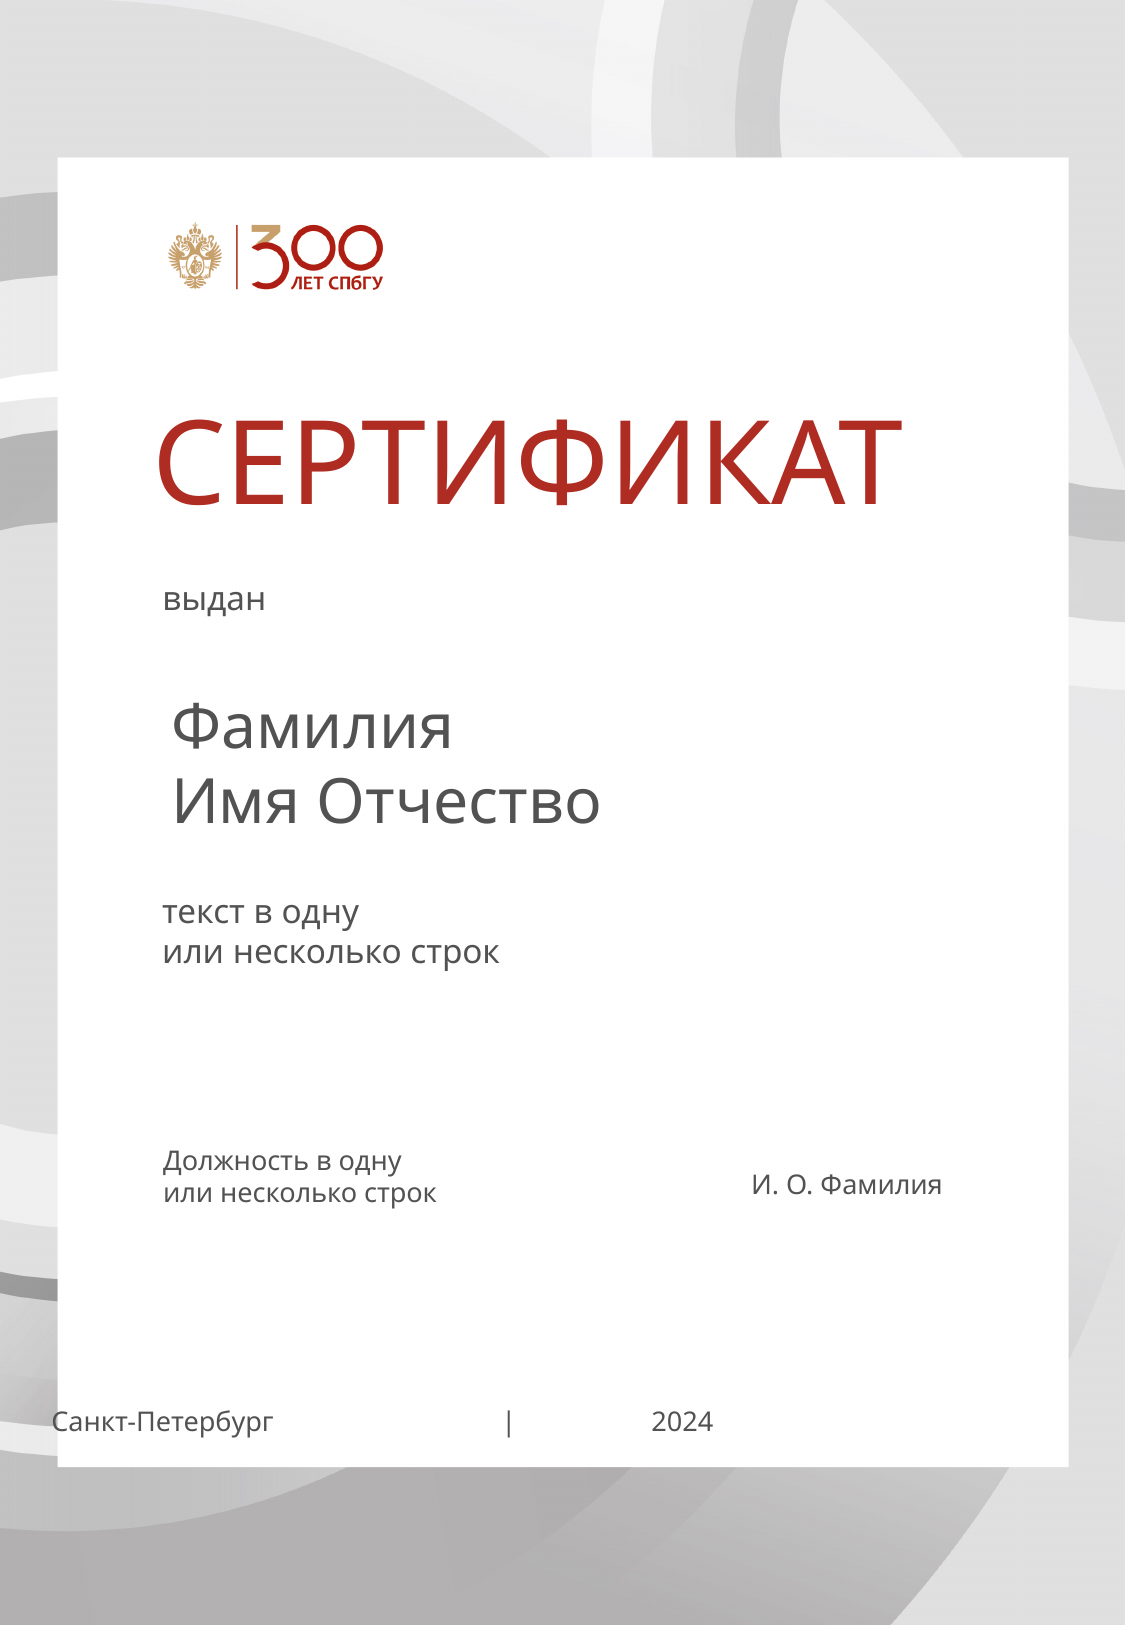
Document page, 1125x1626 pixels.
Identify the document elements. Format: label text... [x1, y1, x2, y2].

text_box Фамилия Имя Отчество [156, 678, 618, 844]
picture [0, 0, 1125, 1625]
text_box текст в одну или несколько строк [147, 882, 516, 978]
text_box Должность в одну или несколько строк [148, 1135, 452, 1216]
text_box И. О. Фамилия [736, 1159, 958, 1208]
